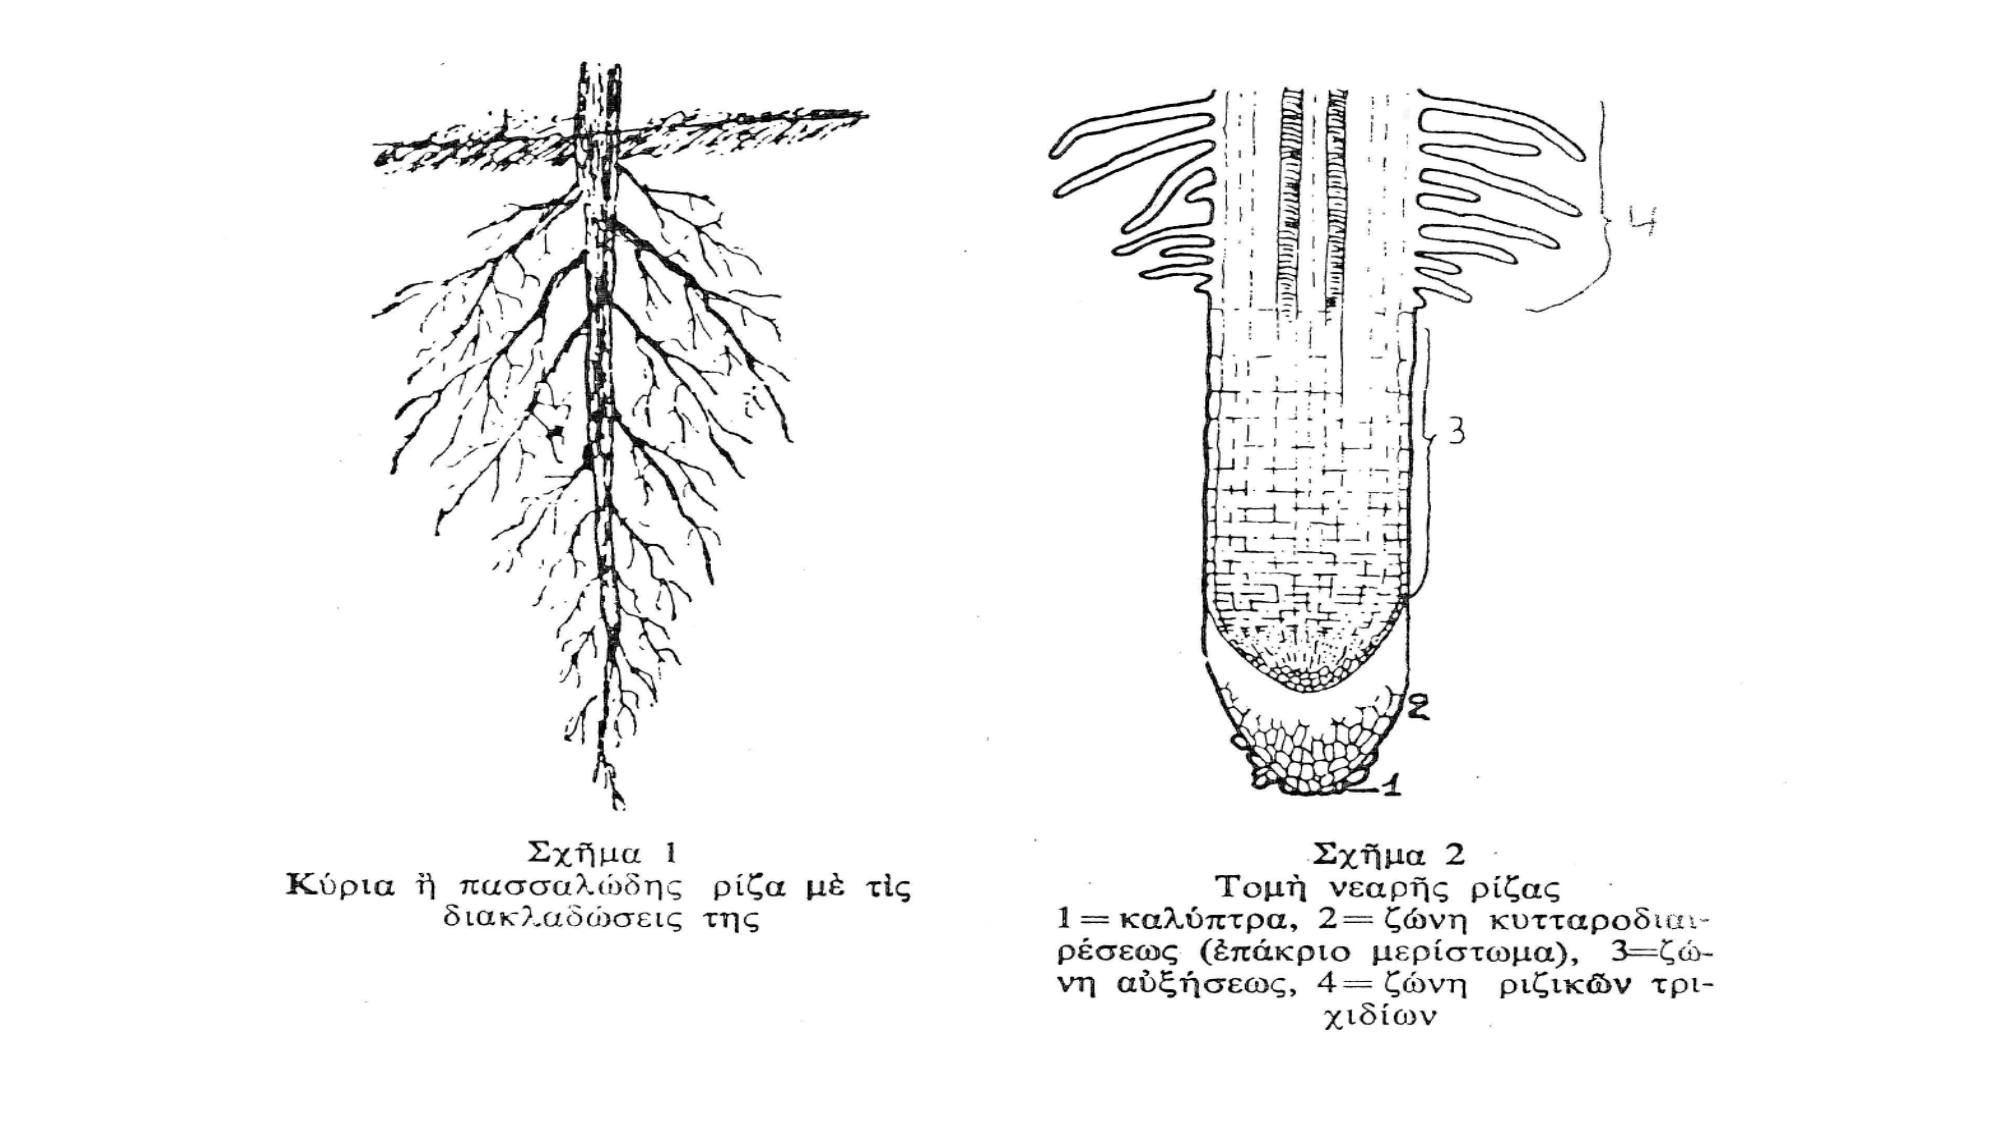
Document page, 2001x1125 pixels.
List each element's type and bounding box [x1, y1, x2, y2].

list [210, 58, 1792, 1033]
